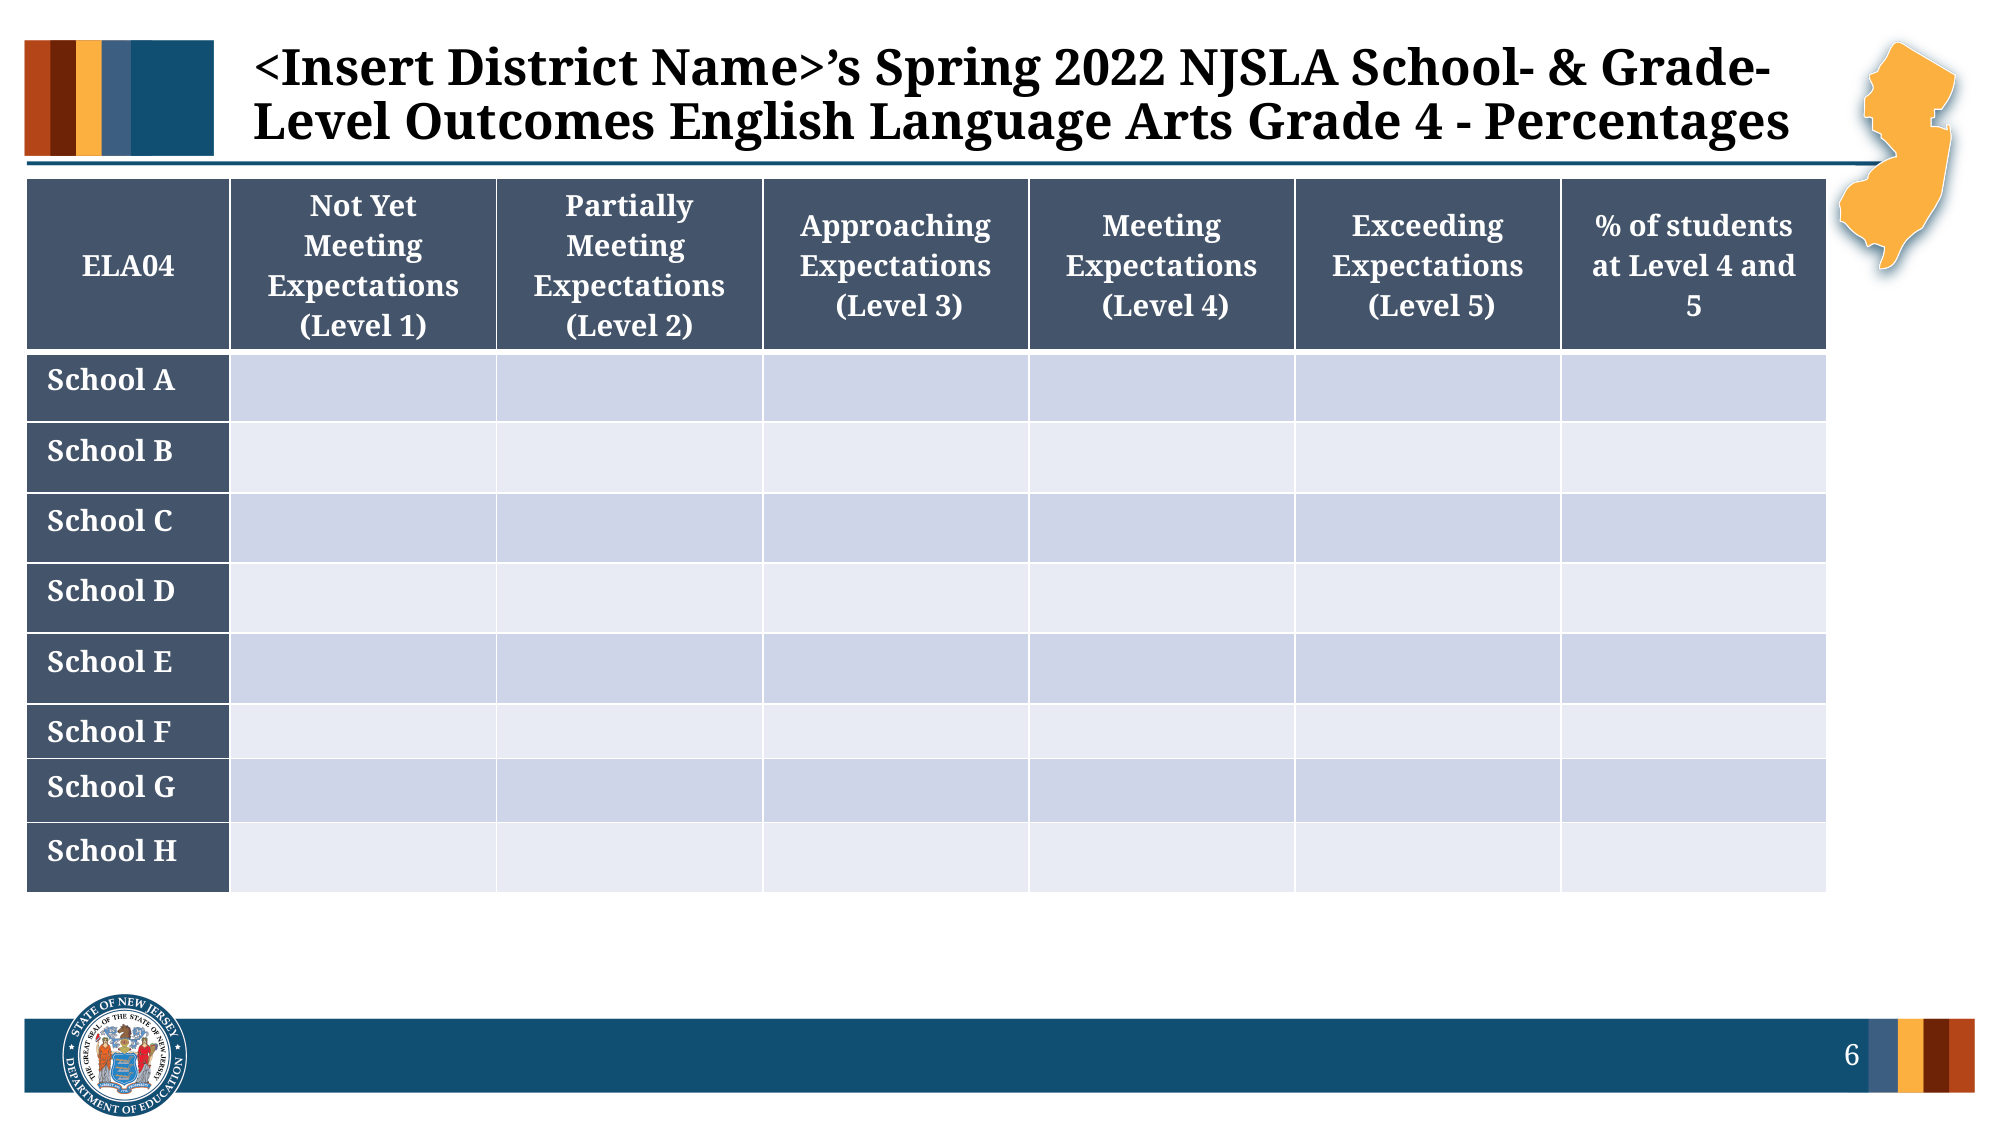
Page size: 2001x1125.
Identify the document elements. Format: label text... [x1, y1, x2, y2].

table_cell [231, 355, 496, 421]
table_header Meeting Expectations (Level 4) [1030, 179, 1294, 349]
table_cell [1030, 823, 1294, 892]
table_cell [497, 355, 762, 421]
table_cell [1030, 564, 1294, 632]
table_header Not Yet Meeting Expectations (Level 1) [231, 179, 496, 349]
table_cell [1562, 564, 1826, 632]
table_cell [764, 705, 1028, 758]
table_header ELA04 [27, 179, 229, 349]
table_cell [231, 564, 496, 632]
table_cell [1562, 823, 1826, 892]
table_header Exceeding Expectations (Level 5) [1296, 179, 1560, 349]
table_cell School E [27, 634, 229, 703]
table_cell [1030, 634, 1294, 703]
table_cell [1296, 823, 1560, 892]
table_cell School B [27, 423, 229, 492]
table_cell [231, 634, 496, 703]
table_cell School G [27, 759, 229, 822]
table_cell [497, 564, 762, 632]
table_cell [1030, 355, 1294, 421]
table_cell [764, 423, 1028, 492]
table_header % of students at Level 4 and 5 [1562, 179, 1826, 349]
table_cell [497, 423, 762, 492]
table_cell [764, 759, 1028, 822]
table_cell School A [27, 355, 229, 421]
table_cell [1030, 494, 1294, 562]
table_cell [1296, 355, 1560, 421]
table_cell [497, 705, 762, 758]
table_cell [1562, 355, 1826, 421]
table_cell [231, 423, 496, 492]
table_header Partially Meeting Expectations (Level 2) [497, 179, 762, 349]
table_cell [1562, 423, 1826, 492]
table_cell [231, 759, 496, 822]
table_cell [1296, 705, 1560, 758]
table_cell [764, 634, 1028, 703]
table_cell [231, 494, 496, 562]
table_cell [231, 705, 496, 758]
table_cell [1296, 759, 1560, 822]
table_cell [1296, 634, 1560, 703]
table_cell [1030, 423, 1294, 492]
picture [24, 26, 1976, 295]
table_header Approaching Expectations (Level 3) [764, 179, 1028, 349]
table_cell [1296, 564, 1560, 632]
table_cell [497, 823, 762, 892]
table_cell [231, 823, 496, 892]
table_cell [1562, 759, 1826, 822]
table_cell [764, 564, 1028, 632]
table_cell School D [27, 564, 229, 632]
table_cell [764, 823, 1028, 892]
table_cell [1562, 705, 1826, 758]
slide_number 6 [1425, 1026, 1876, 1087]
table_cell [1296, 494, 1560, 562]
table_cell [764, 494, 1028, 562]
table_cell [1562, 494, 1826, 562]
table_cell [1030, 759, 1294, 822]
picture [24, 992, 1975, 1119]
table_cell School C [27, 494, 229, 562]
table_cell [1296, 423, 1560, 492]
table_cell [1030, 705, 1294, 758]
table_cell [497, 634, 762, 703]
table_cell [497, 759, 762, 822]
table_cell [1562, 634, 1826, 703]
title <Insert District Name>’s Spring 2022 NJSLA School- & Grade-Level Outcomes English Language Arts Grade 4 - Percentages [238, 35, 1896, 158]
table_cell School F [27, 705, 229, 758]
table_cell School H [27, 823, 229, 892]
table_cell [764, 355, 1028, 421]
table_cell [497, 494, 762, 562]
